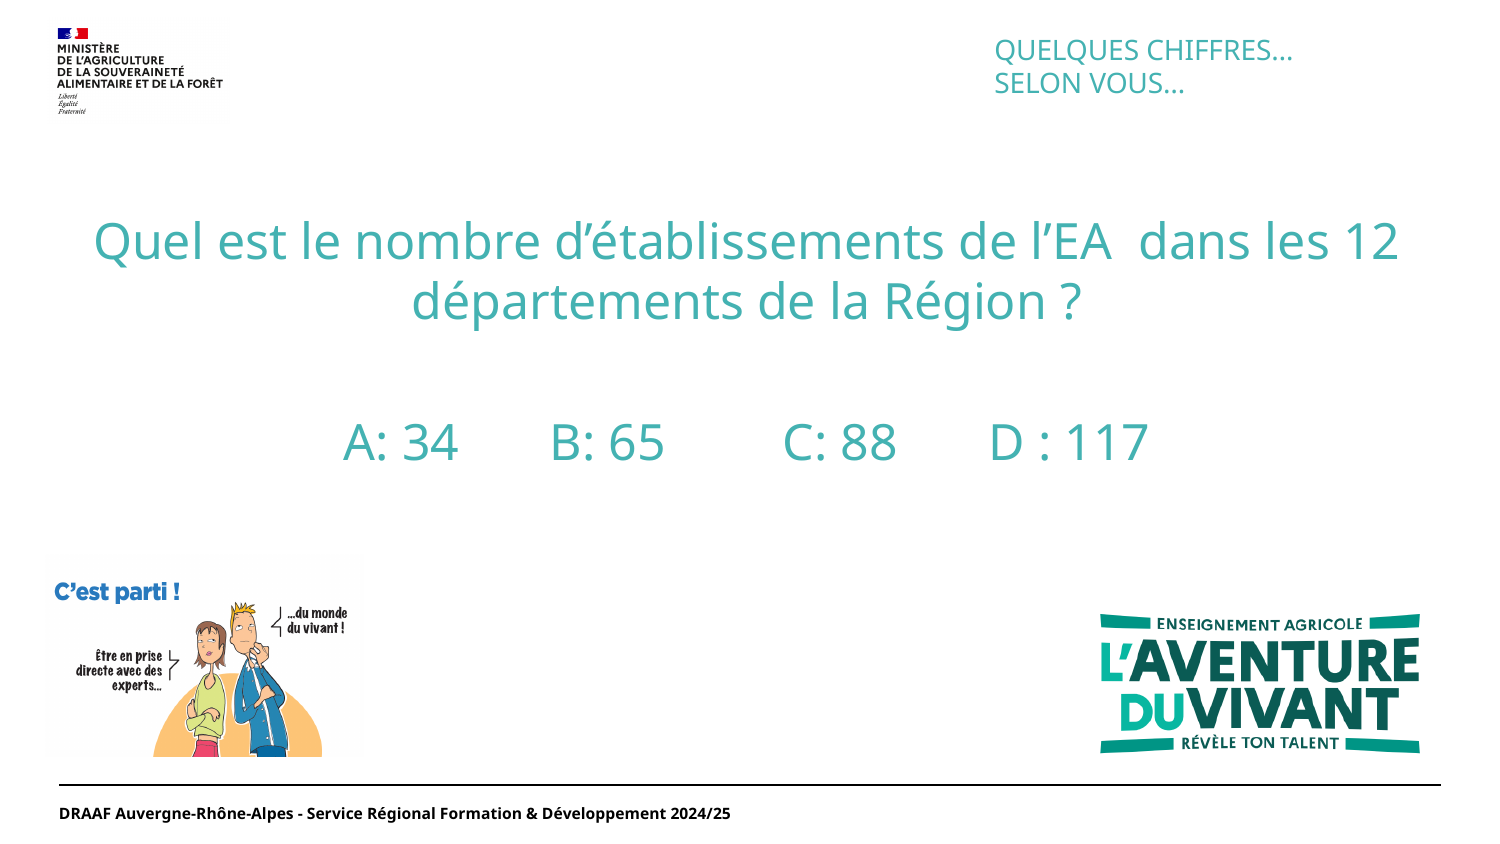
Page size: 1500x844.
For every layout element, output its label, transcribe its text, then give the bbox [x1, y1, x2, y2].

picture [47, 17, 230, 124]
text_box Quelques chiffres… selon vous… [979, 24, 1425, 107]
footer DRAAF Auvergne-Rhône-Alpes - Service Régional Formation & Développement 2024/25 [59, 784, 1028, 844]
picture [1058, 581, 1455, 784]
picture [45, 553, 364, 758]
list Quel est le nombre d’établissements de l’EA dans les 12 départements de la Région ? A: 34 B: 65 C: 88 D : 117 [59, 209, 1436, 495]
